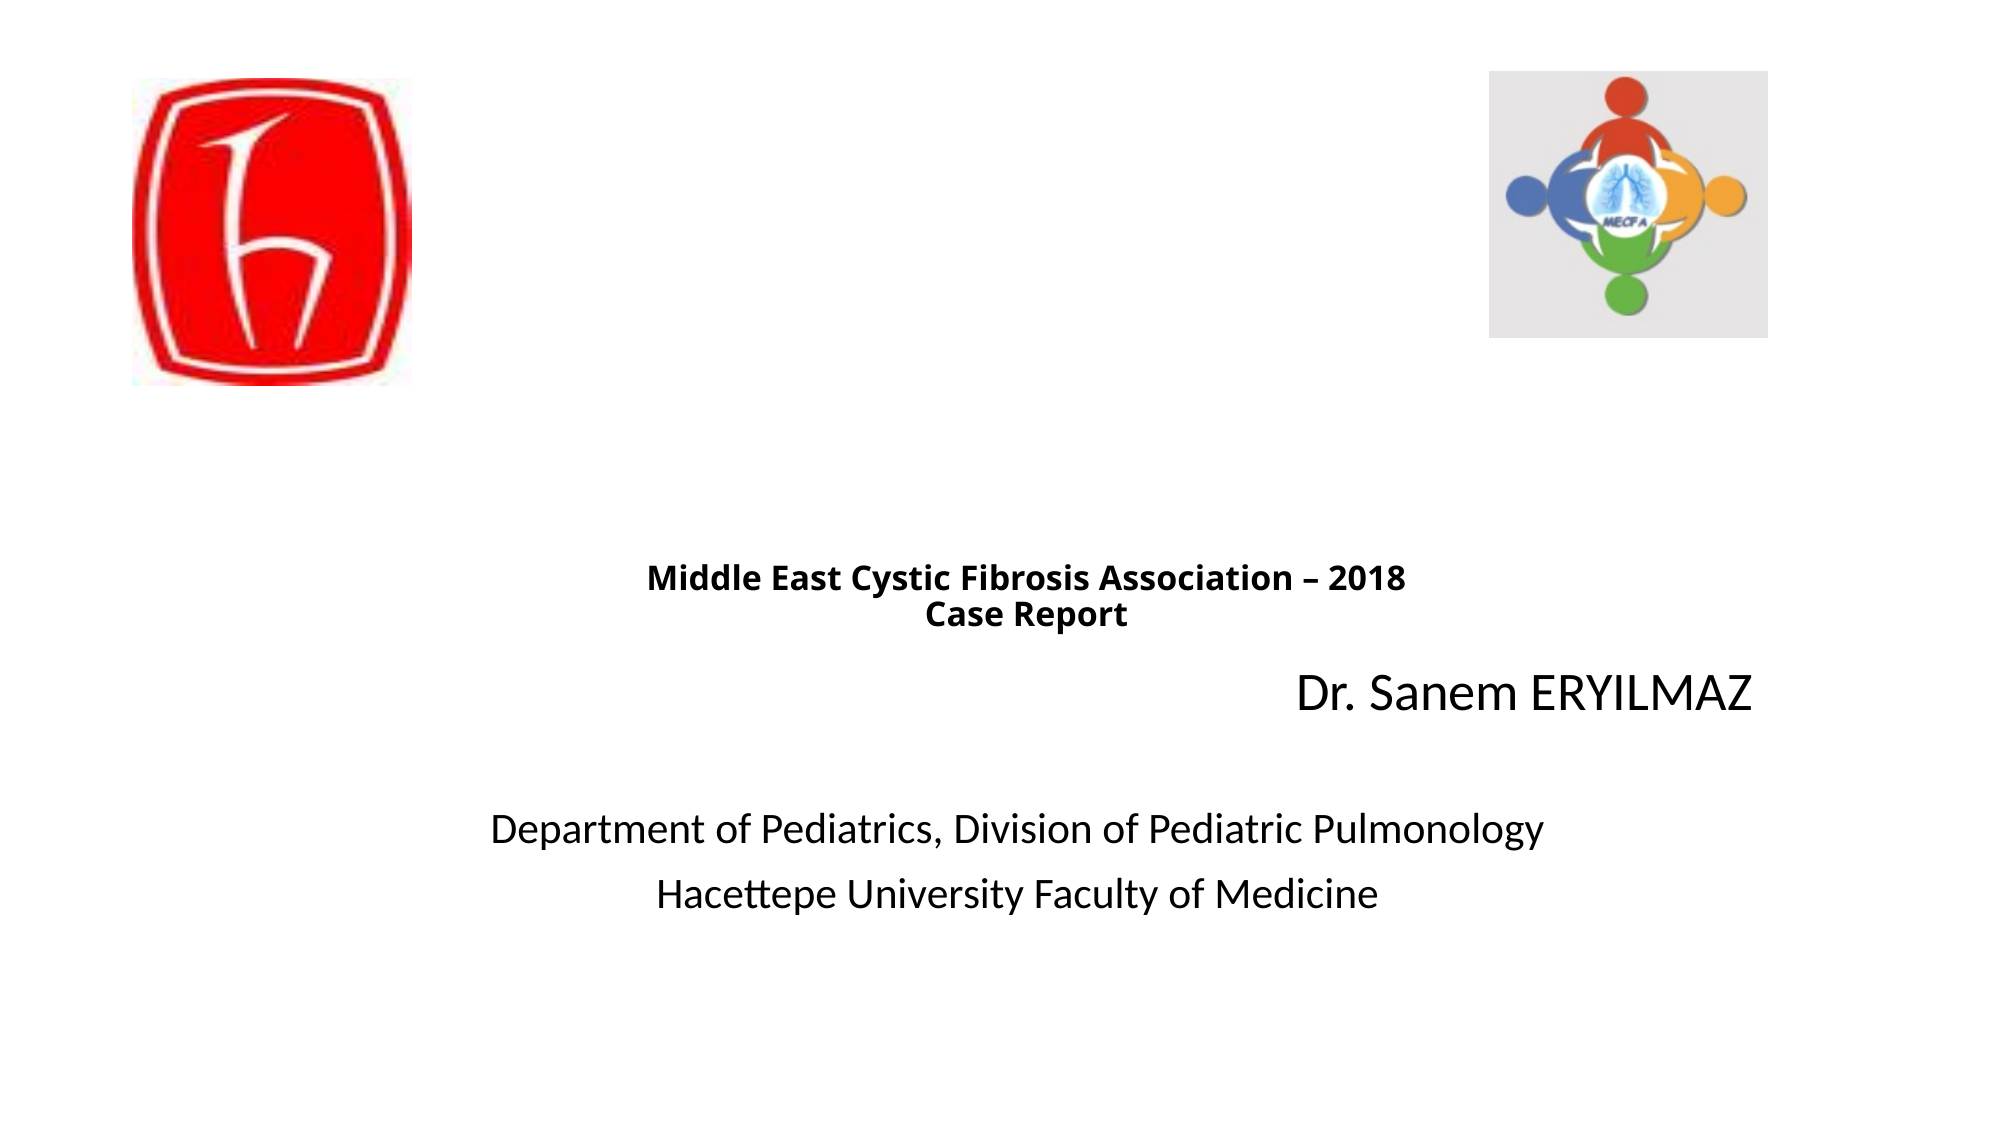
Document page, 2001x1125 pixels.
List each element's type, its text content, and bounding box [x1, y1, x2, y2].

picture [132, 78, 412, 386]
picture [1489, 71, 1768, 338]
title Middle East Cystic Fibrosis Association – 2018 Case Report [389, 400, 1665, 642]
subtitle Dr. Sanem ERYILMAZ ​ Department of Pediatrics, Division of Pediatric Pulmonology Hacettepe University Faculty of Medicine [268, 656, 1768, 928]
